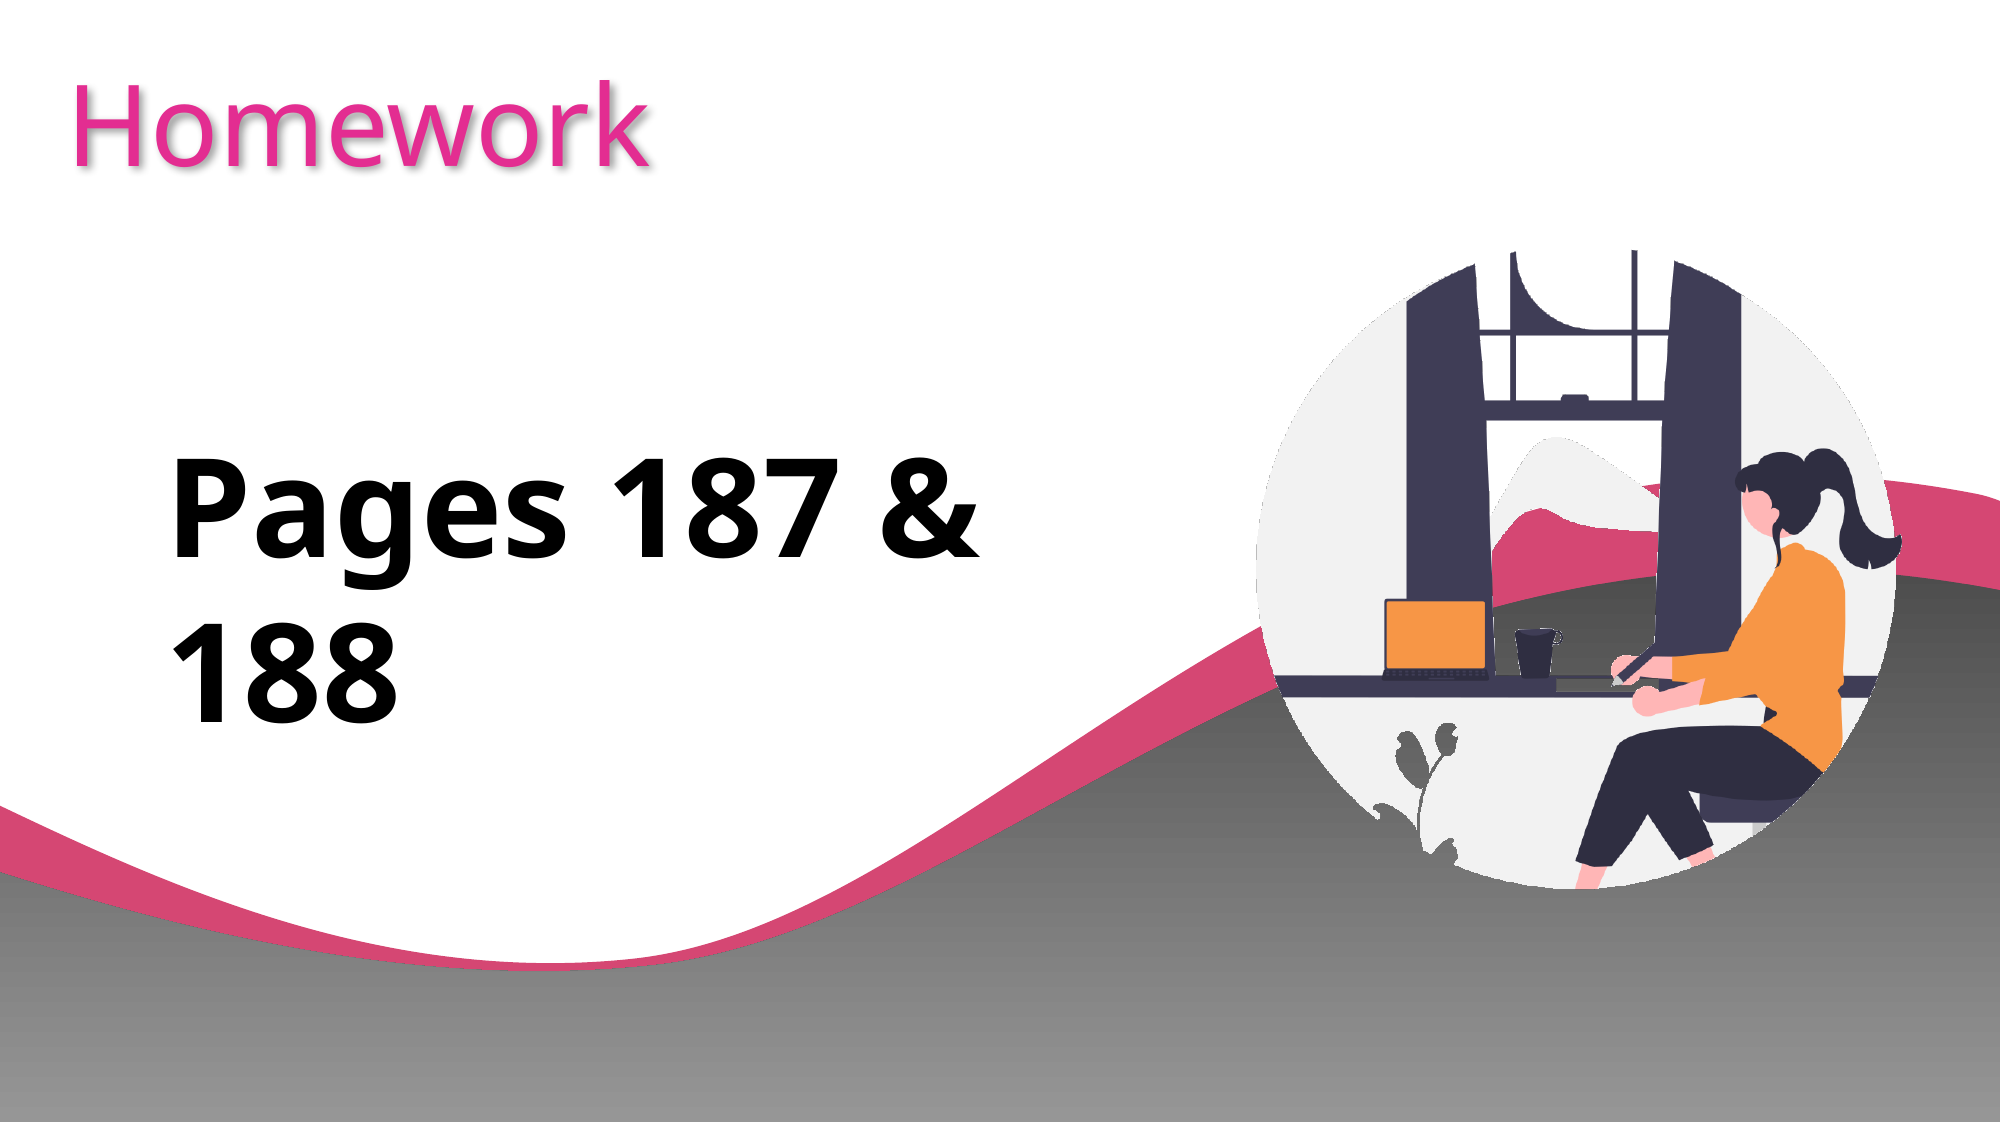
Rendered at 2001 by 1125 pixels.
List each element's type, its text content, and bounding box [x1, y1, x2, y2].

text_box Homework [59, 59, 796, 210]
text_box Pages 187 & 188 [157, 412, 1147, 758]
picture [1163, 187, 1994, 951]
